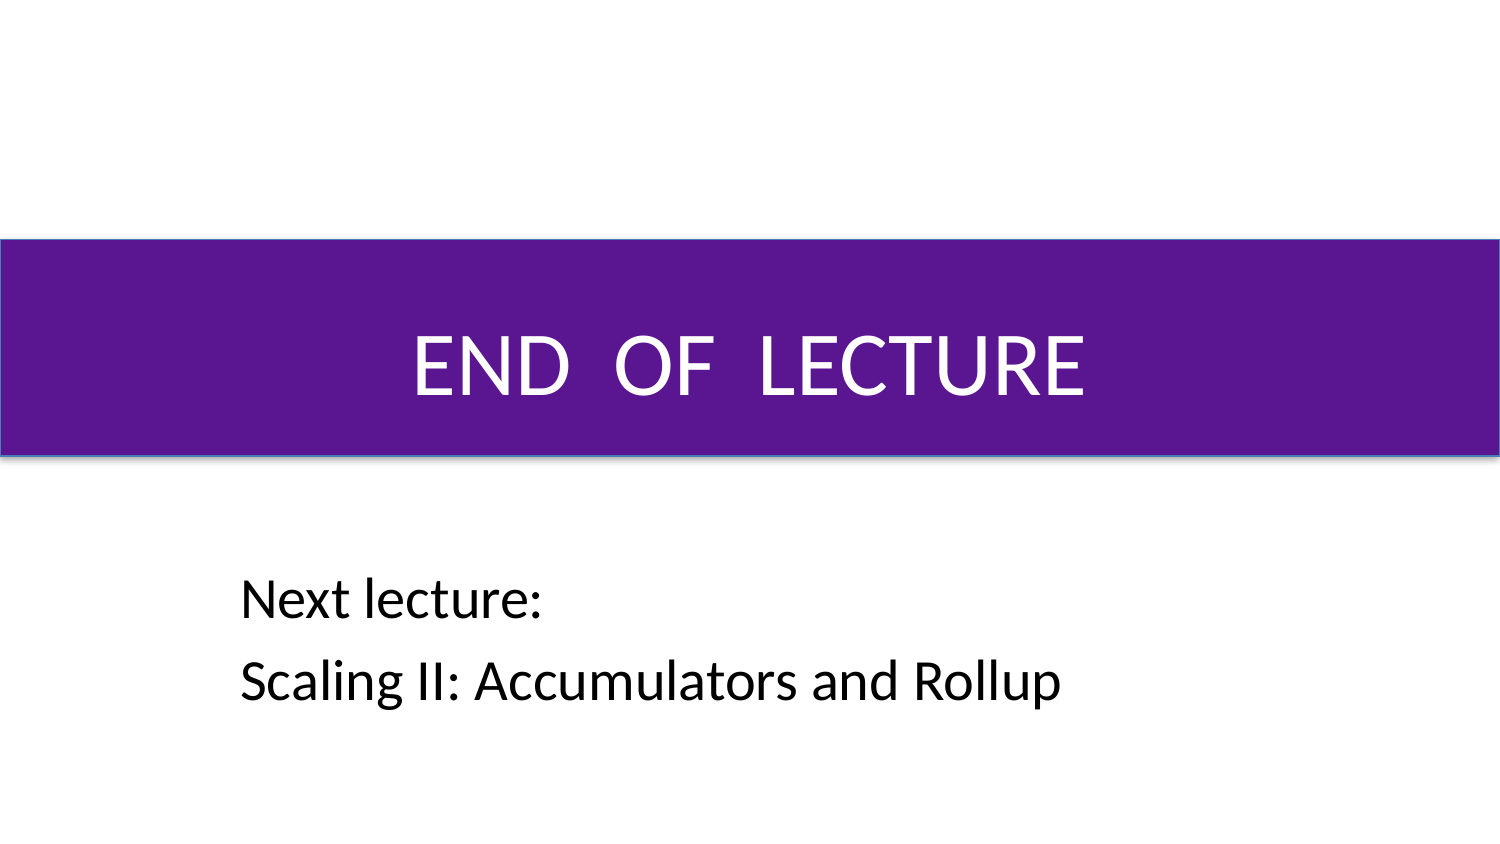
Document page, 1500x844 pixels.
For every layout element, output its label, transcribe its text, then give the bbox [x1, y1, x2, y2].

subtitle Next lecture: Scaling II: Accumulators and Rollup [224, 552, 1410, 769]
title END OF LECTURE [112, 296, 1388, 411]
